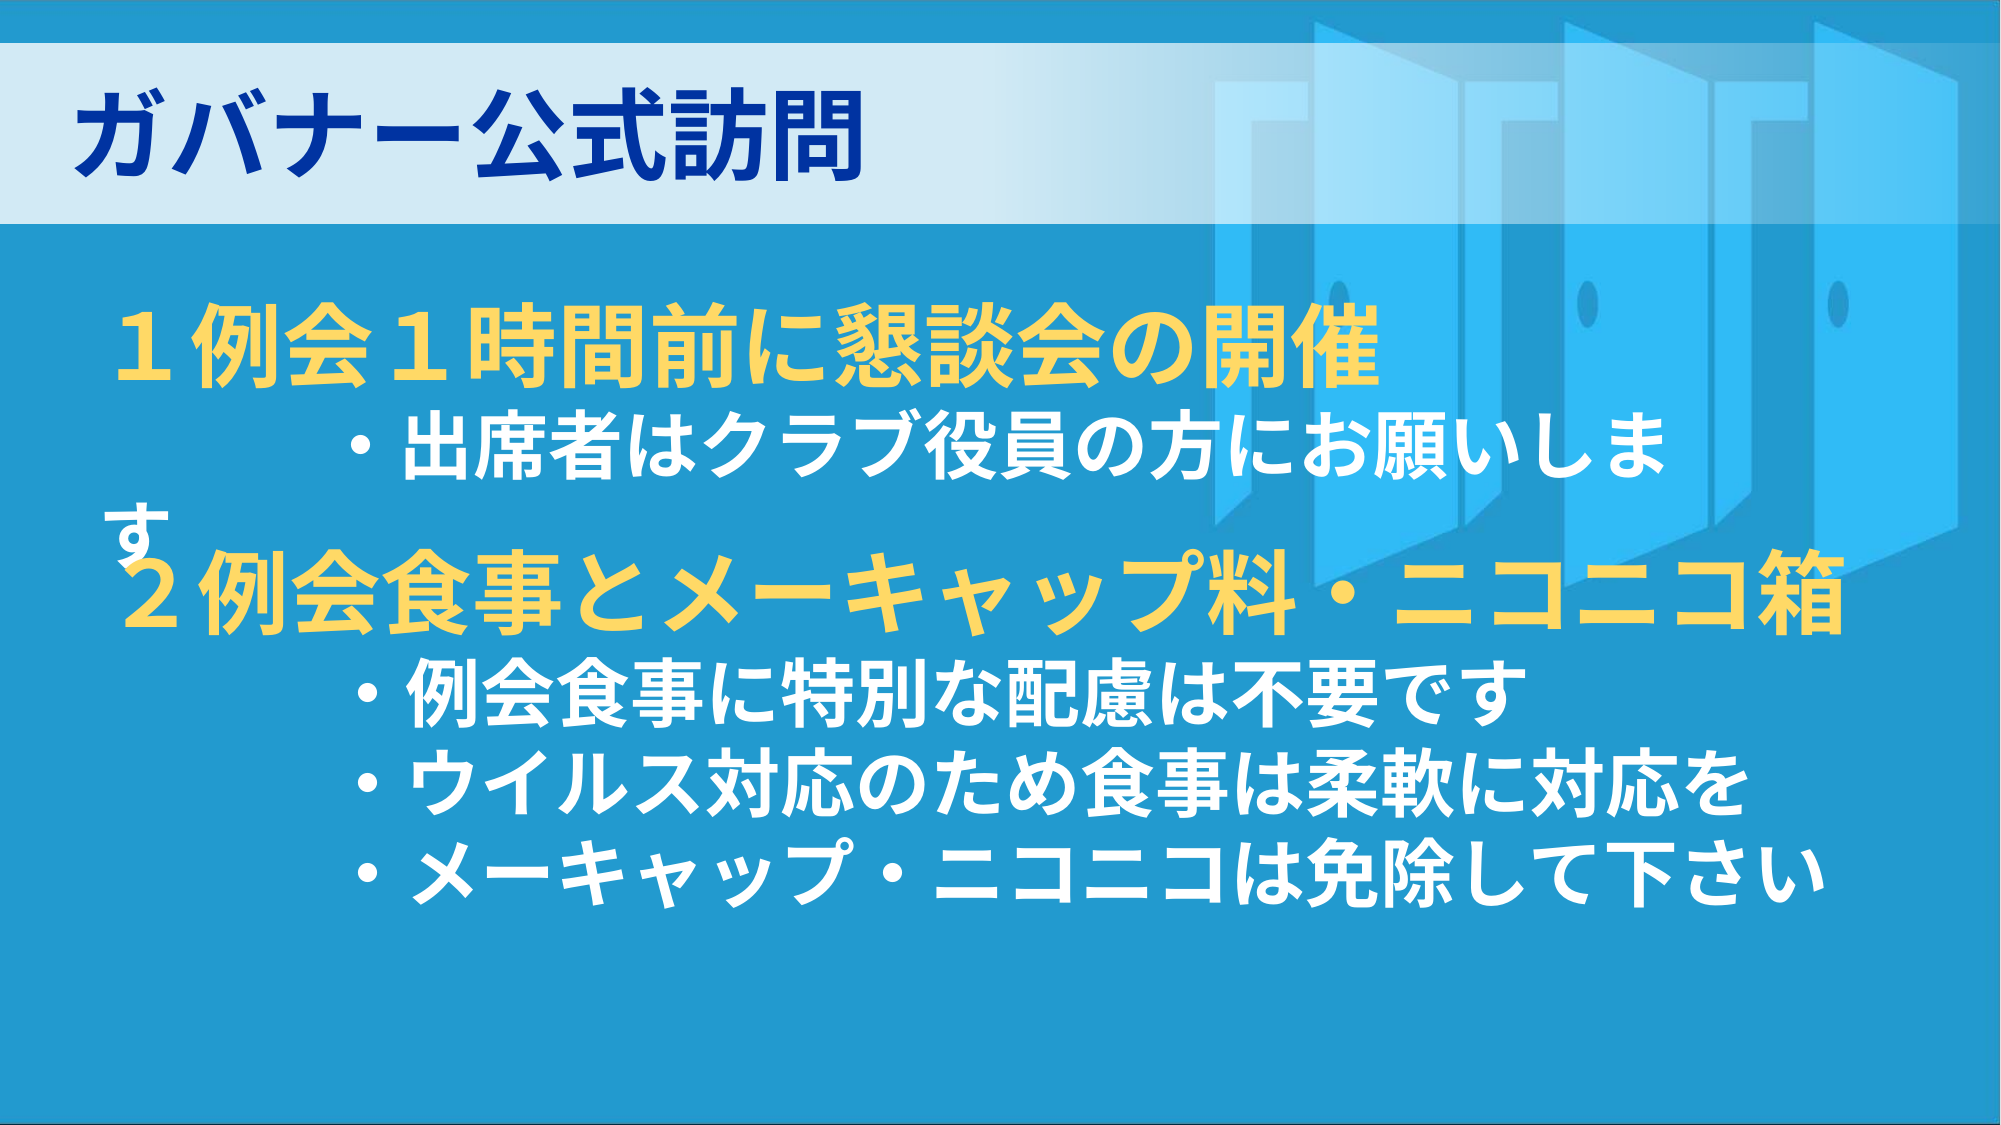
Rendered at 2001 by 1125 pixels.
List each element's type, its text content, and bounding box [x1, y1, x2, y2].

text_box ２例会食事とメーキャップ料・ニコニコ箱 ・例会食事に特別な配慮は不要です ・ウイルス対応のため食事は柔軟に対応を ・メーキャップ・ニコニコは免除して下さい [91, 528, 1909, 1125]
picture [0, 0, 2001, 1125]
text_box ガバナー公式訪問 [54, 65, 1946, 201]
text_box [0, 42, 2000, 225]
text_box １例会１時間前に懇談会の開催 ・出席者はクラブ役員の方にお願いします [84, 281, 1763, 586]
